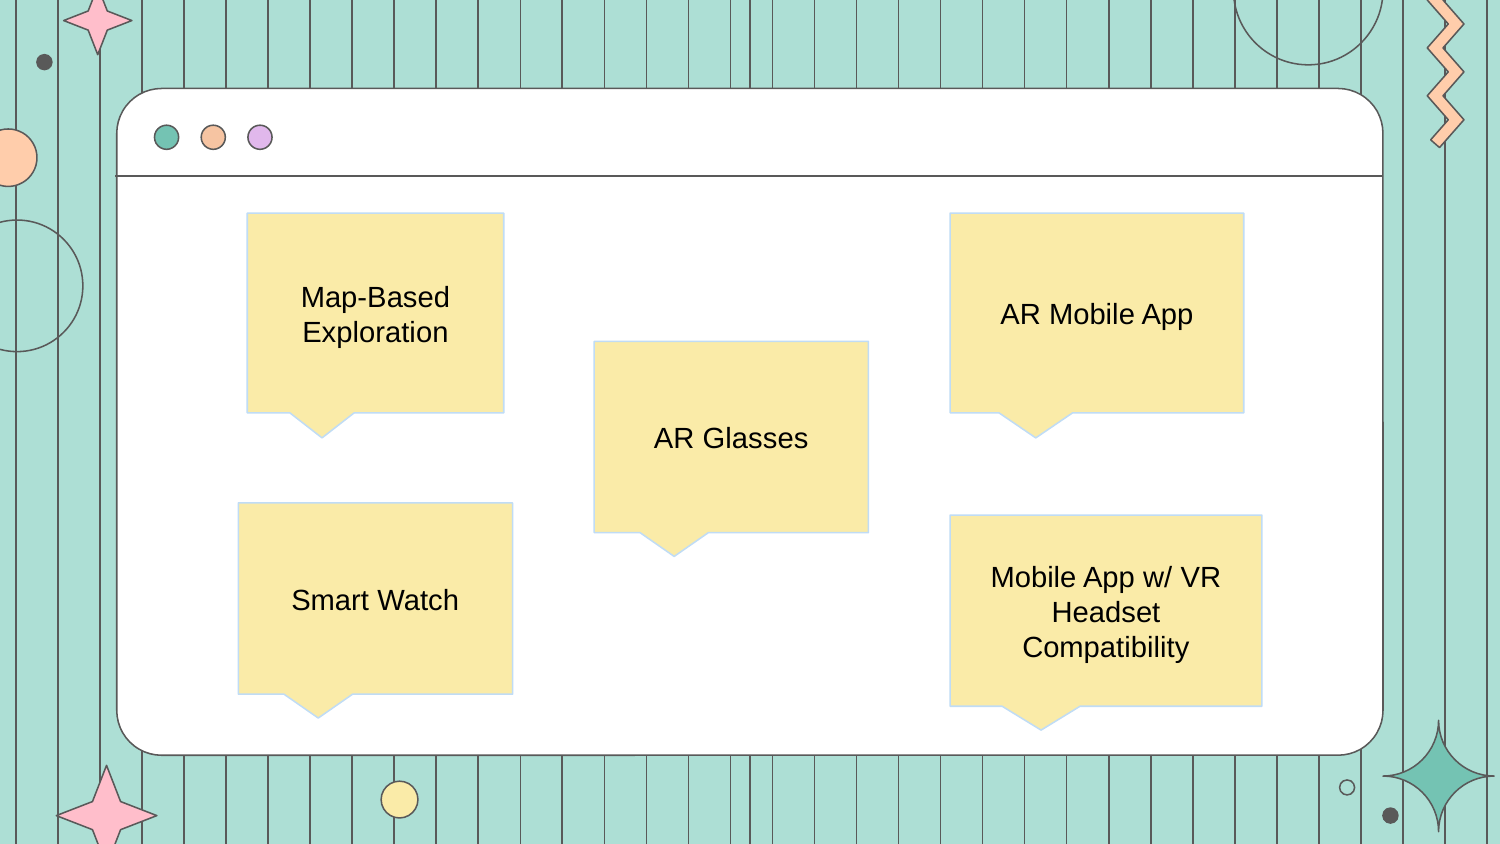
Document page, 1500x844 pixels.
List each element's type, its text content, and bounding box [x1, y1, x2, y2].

text_box Smart Watch [238, 502, 513, 719]
text_box Mobile App w/ VR Headset Compatibility [950, 515, 1262, 731]
text_box Map-Based Exploration [247, 213, 504, 438]
text_box AR Glasses [594, 341, 869, 557]
text_box AR Mobile App [950, 213, 1244, 438]
